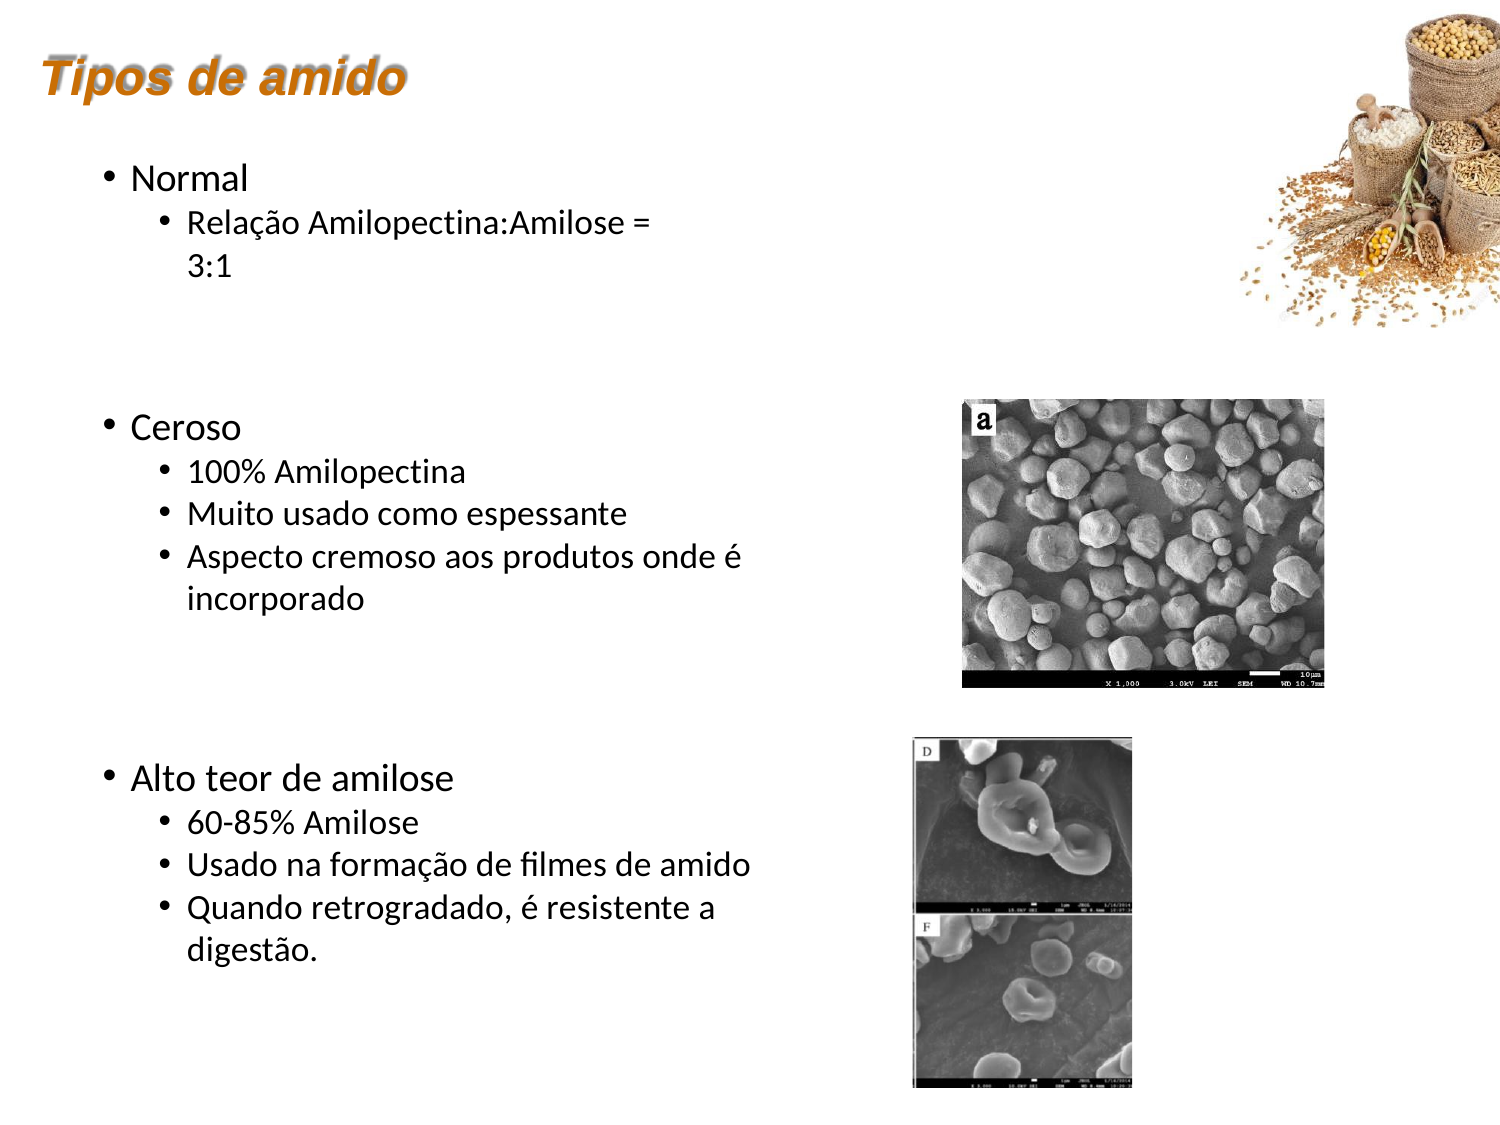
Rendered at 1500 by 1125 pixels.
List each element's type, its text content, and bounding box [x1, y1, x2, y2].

text_box Alto teor de amilose 60-85% Amilose Usado na formação de filmes de amido Quando retrogradado, é resistente a digestão. [100, 751, 849, 969]
text_box [912, 737, 1133, 1088]
text_box Tipos de amido [37, 45, 408, 106]
text_box [8, 23, 441, 135]
text_box Normal Relação Amilopectina:Amilose = 3:1 [100, 151, 704, 285]
picture [1239, 9, 1500, 328]
text_box [961, 399, 1325, 688]
text_box Ceroso 100% Amilopectina Muito usado como espessante Aspecto cremoso aos produtos onde é incorporado [100, 400, 925, 618]
